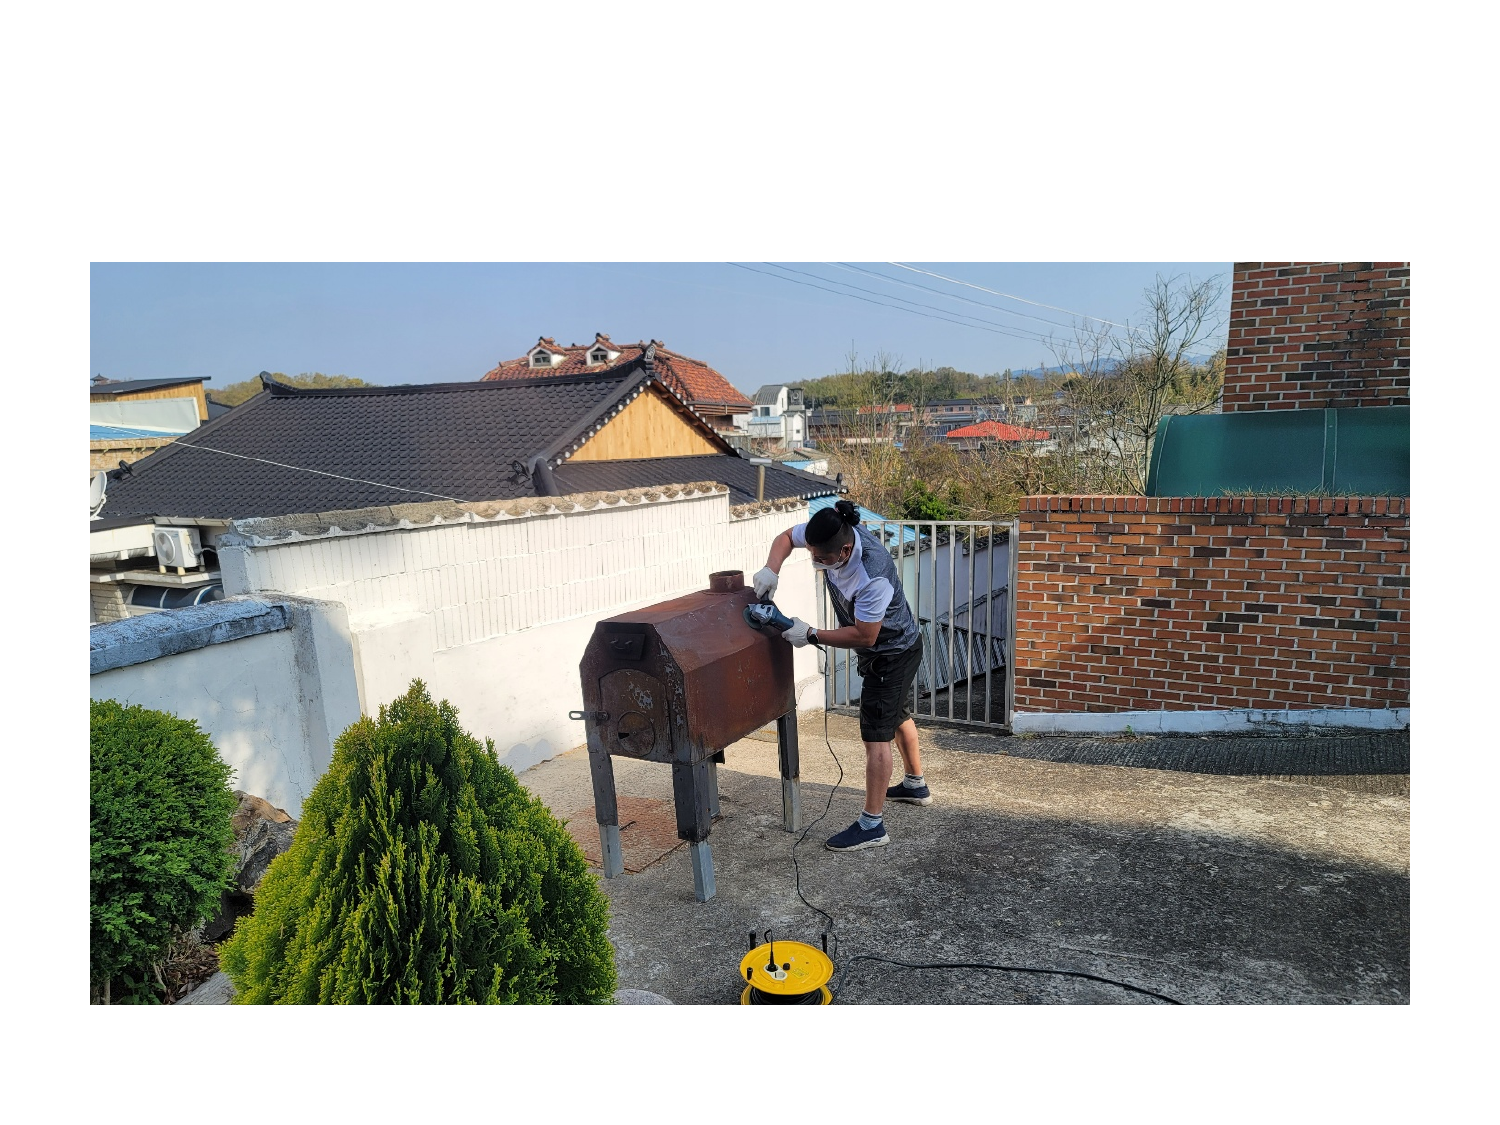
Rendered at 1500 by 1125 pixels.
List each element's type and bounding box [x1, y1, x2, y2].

list [90, 262, 1410, 1006]
